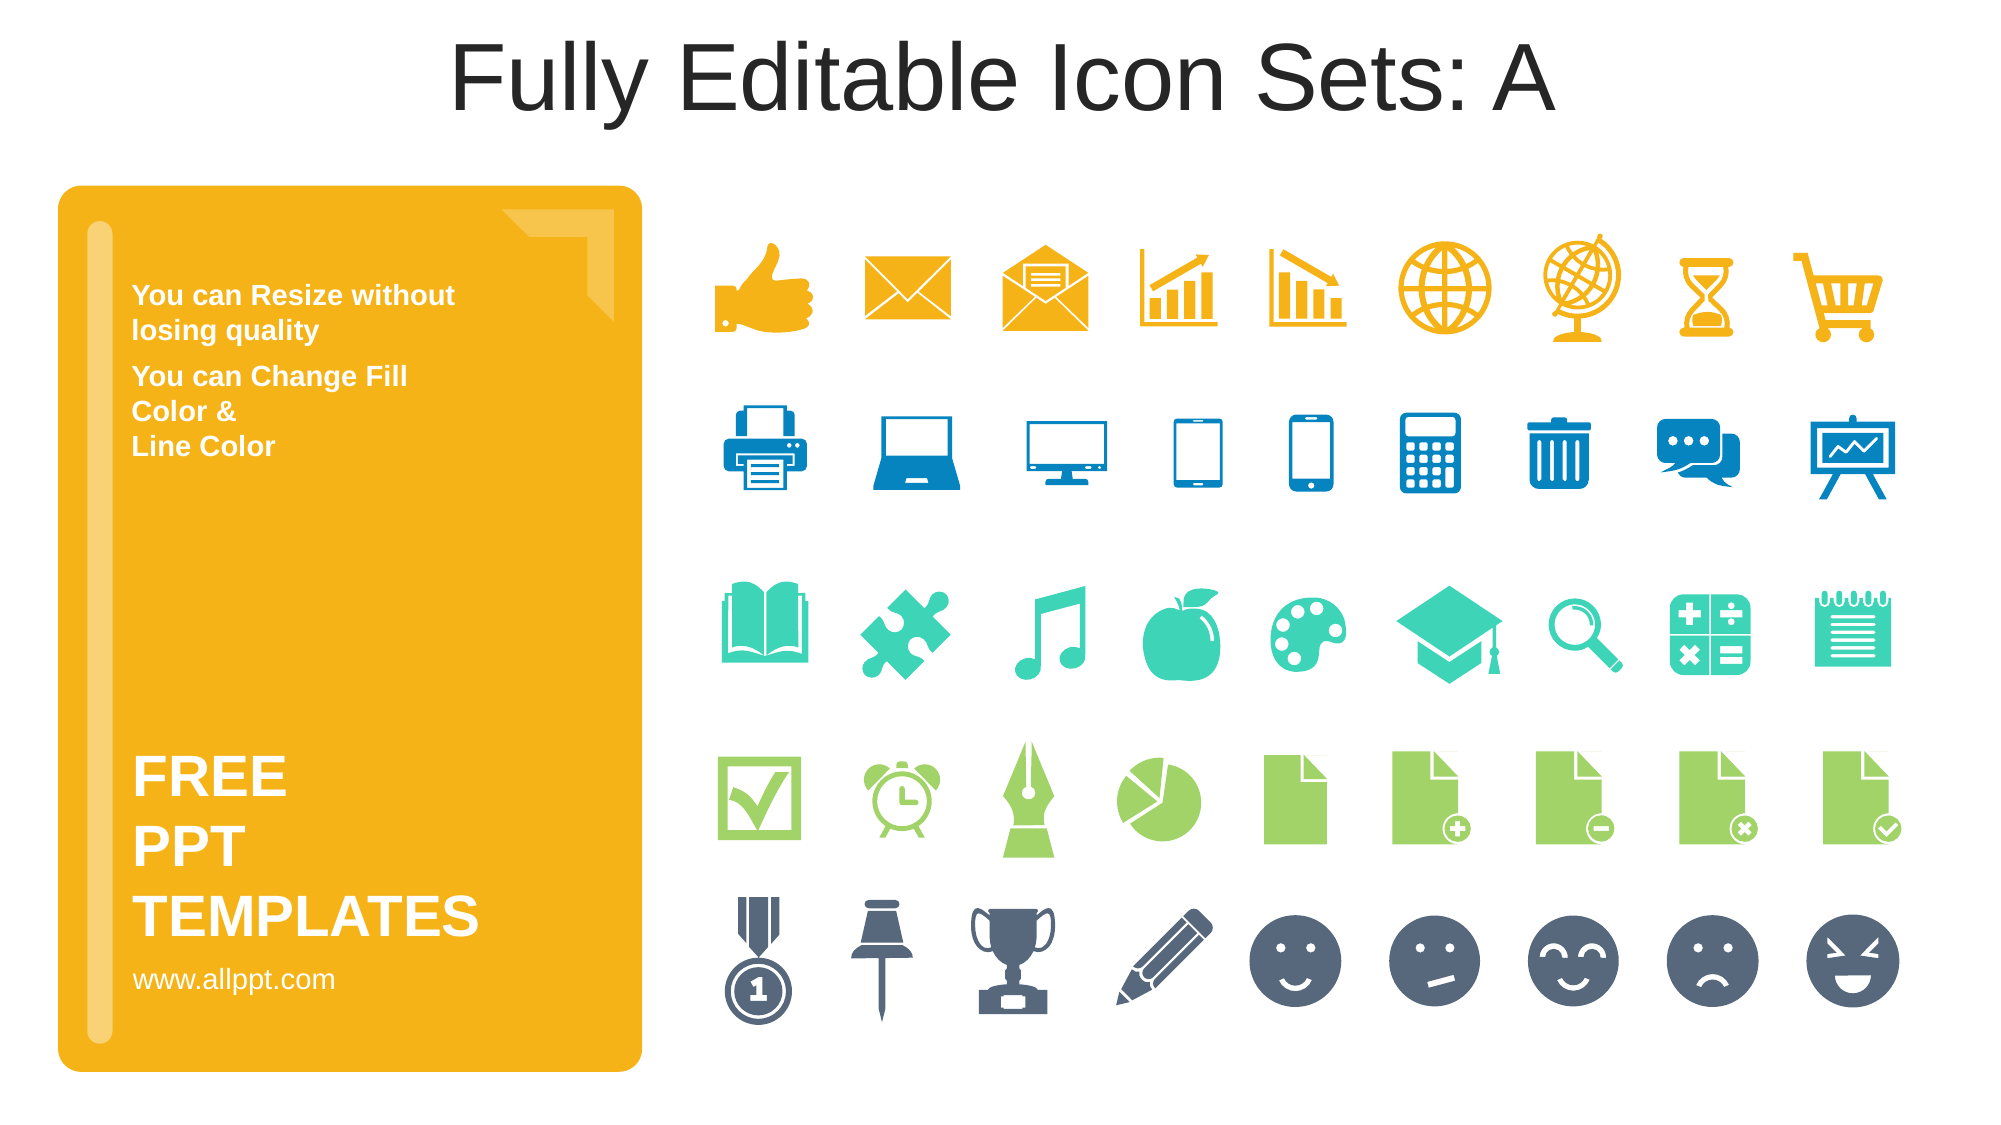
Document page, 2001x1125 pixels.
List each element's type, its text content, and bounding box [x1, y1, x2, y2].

text_box [1526, 914, 1620, 1008]
text_box [1547, 597, 1625, 674]
text_box [1025, 420, 1109, 487]
text_box [1809, 413, 1897, 501]
text_box [1139, 248, 1219, 327]
text_box [849, 898, 915, 1023]
text_box [1398, 411, 1462, 495]
text_box [1668, 593, 1752, 677]
text_box [1542, 232, 1623, 343]
text_box [1678, 748, 1759, 846]
text_box [1000, 741, 1057, 859]
text_box [1821, 748, 1903, 846]
text_box [1263, 752, 1330, 845]
text_box [722, 404, 809, 492]
text_box [970, 906, 1057, 1016]
text_box [720, 580, 810, 664]
text_box [1391, 748, 1472, 846]
text_box [872, 415, 962, 491]
text_box [862, 255, 954, 321]
text_box [1000, 243, 1091, 332]
text_box [1665, 914, 1760, 1009]
text_box [1116, 756, 1203, 843]
text_box [858, 588, 953, 682]
text_box [1813, 589, 1893, 668]
text_box [1287, 413, 1335, 493]
text_box [1141, 587, 1222, 682]
text_box [717, 756, 802, 841]
text_box [714, 241, 815, 334]
text_box [1014, 584, 1087, 681]
text_box [1248, 914, 1343, 1009]
text_box [1397, 240, 1493, 336]
text_box [1394, 584, 1505, 686]
text_box [1534, 748, 1616, 846]
text_box [1268, 248, 1348, 328]
list Fully Editable Icon Sets: A [53, 20, 1952, 140]
text_box [1114, 907, 1214, 1007]
text_box [1656, 417, 1741, 489]
text_box [1388, 914, 1482, 1008]
text_box [862, 760, 942, 839]
text_box [1792, 251, 1884, 344]
text_box [1805, 913, 1901, 1009]
text_box [1278, 247, 1341, 320]
text_box [1172, 417, 1224, 489]
text_box [723, 896, 794, 1026]
text_box [1526, 416, 1592, 490]
text_box [1678, 256, 1735, 338]
text_box [1269, 596, 1348, 673]
